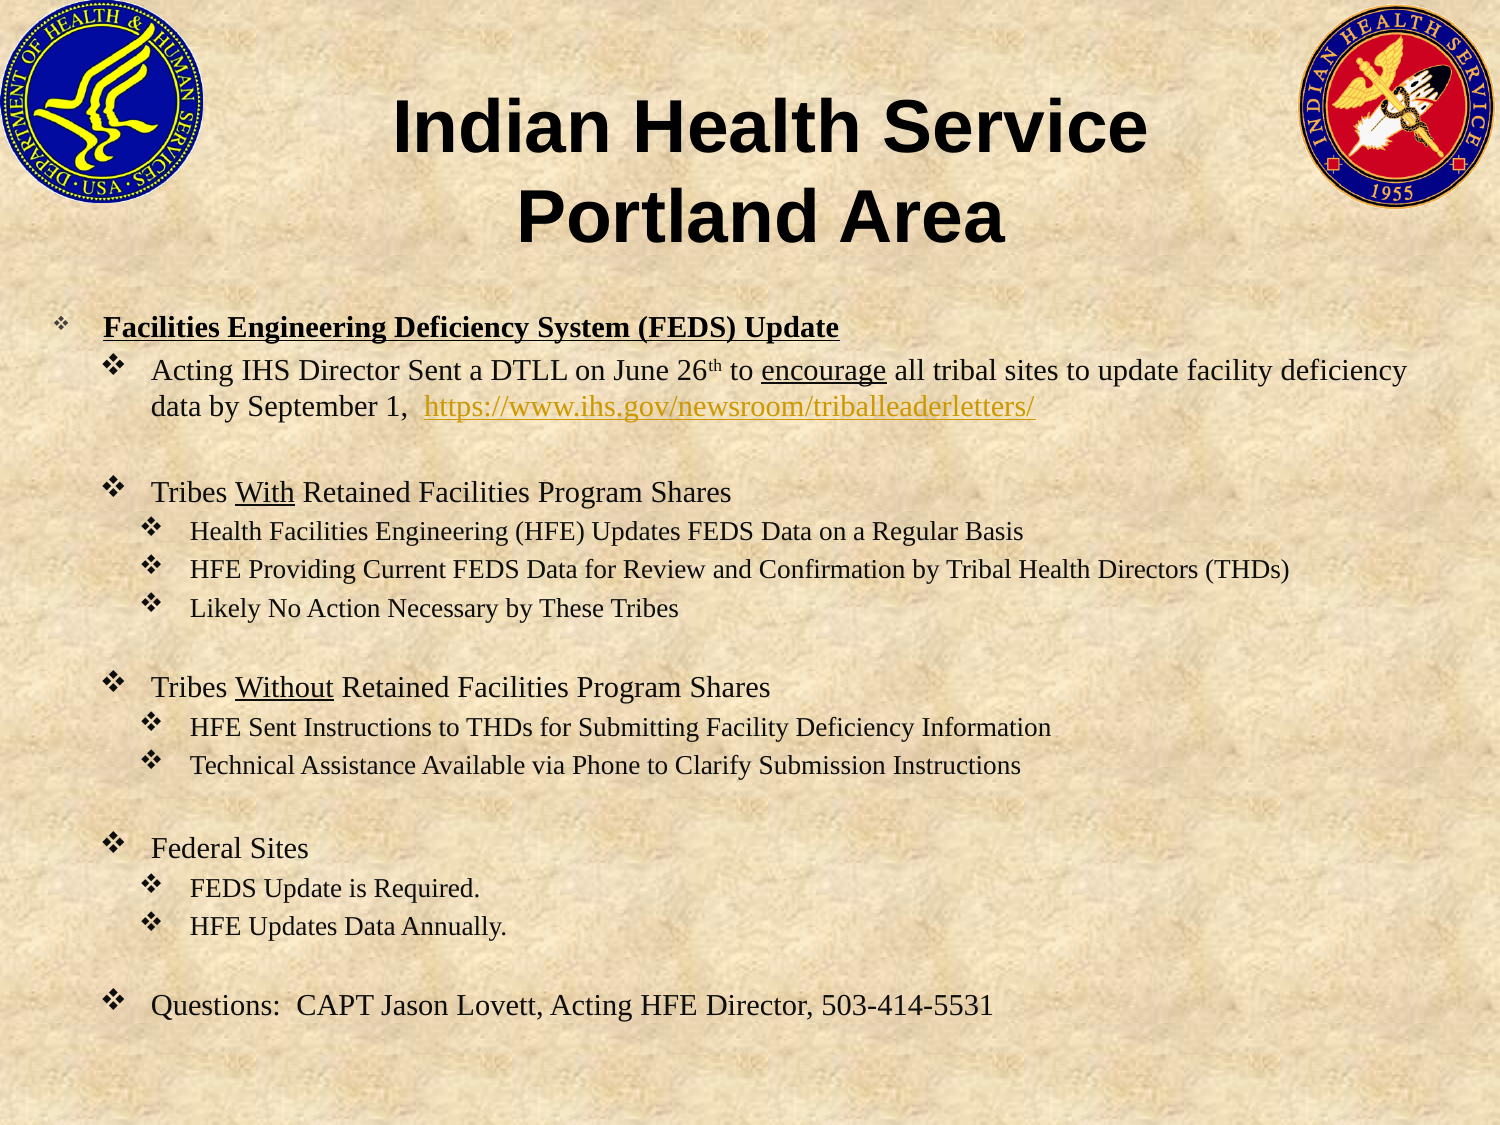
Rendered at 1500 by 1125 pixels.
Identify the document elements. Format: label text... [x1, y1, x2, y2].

list Facilities Engineering Deficiency System (FEDS) Update Acting IHS Director Sent a DTLL on June 26th to encourage all tribal sites to update facility deficiency data by September 1, https://www.ihs.gov/newsroom/triballeaderletters/ Tribes With Retained Facilities Program Shares Health Facilities Engineering (HFE) Updates FEDS Data on a Regular Basis HFE Providing Current FEDS Data for Review and Confirmation by Tribal Health Directors (THDs) Likely No Action Necessary by These Tribes Tribes Without Retained Facilities Program Shares HFE Sent Instructions to THDs for Submitting Facility Deficiency Information Technical Assistance Available via Phone to Clarify Submission Instructions Federal Sites FEDS Update is Required. HFE Updates Data Annually. Questions: CAPT Jason Lovett, Acting HFE Director, 503-414-5531 [37, 299, 1438, 1038]
picture [0, 0, 1500, 1125]
title Indian Health Service Portland Area [202, 66, 1340, 270]
